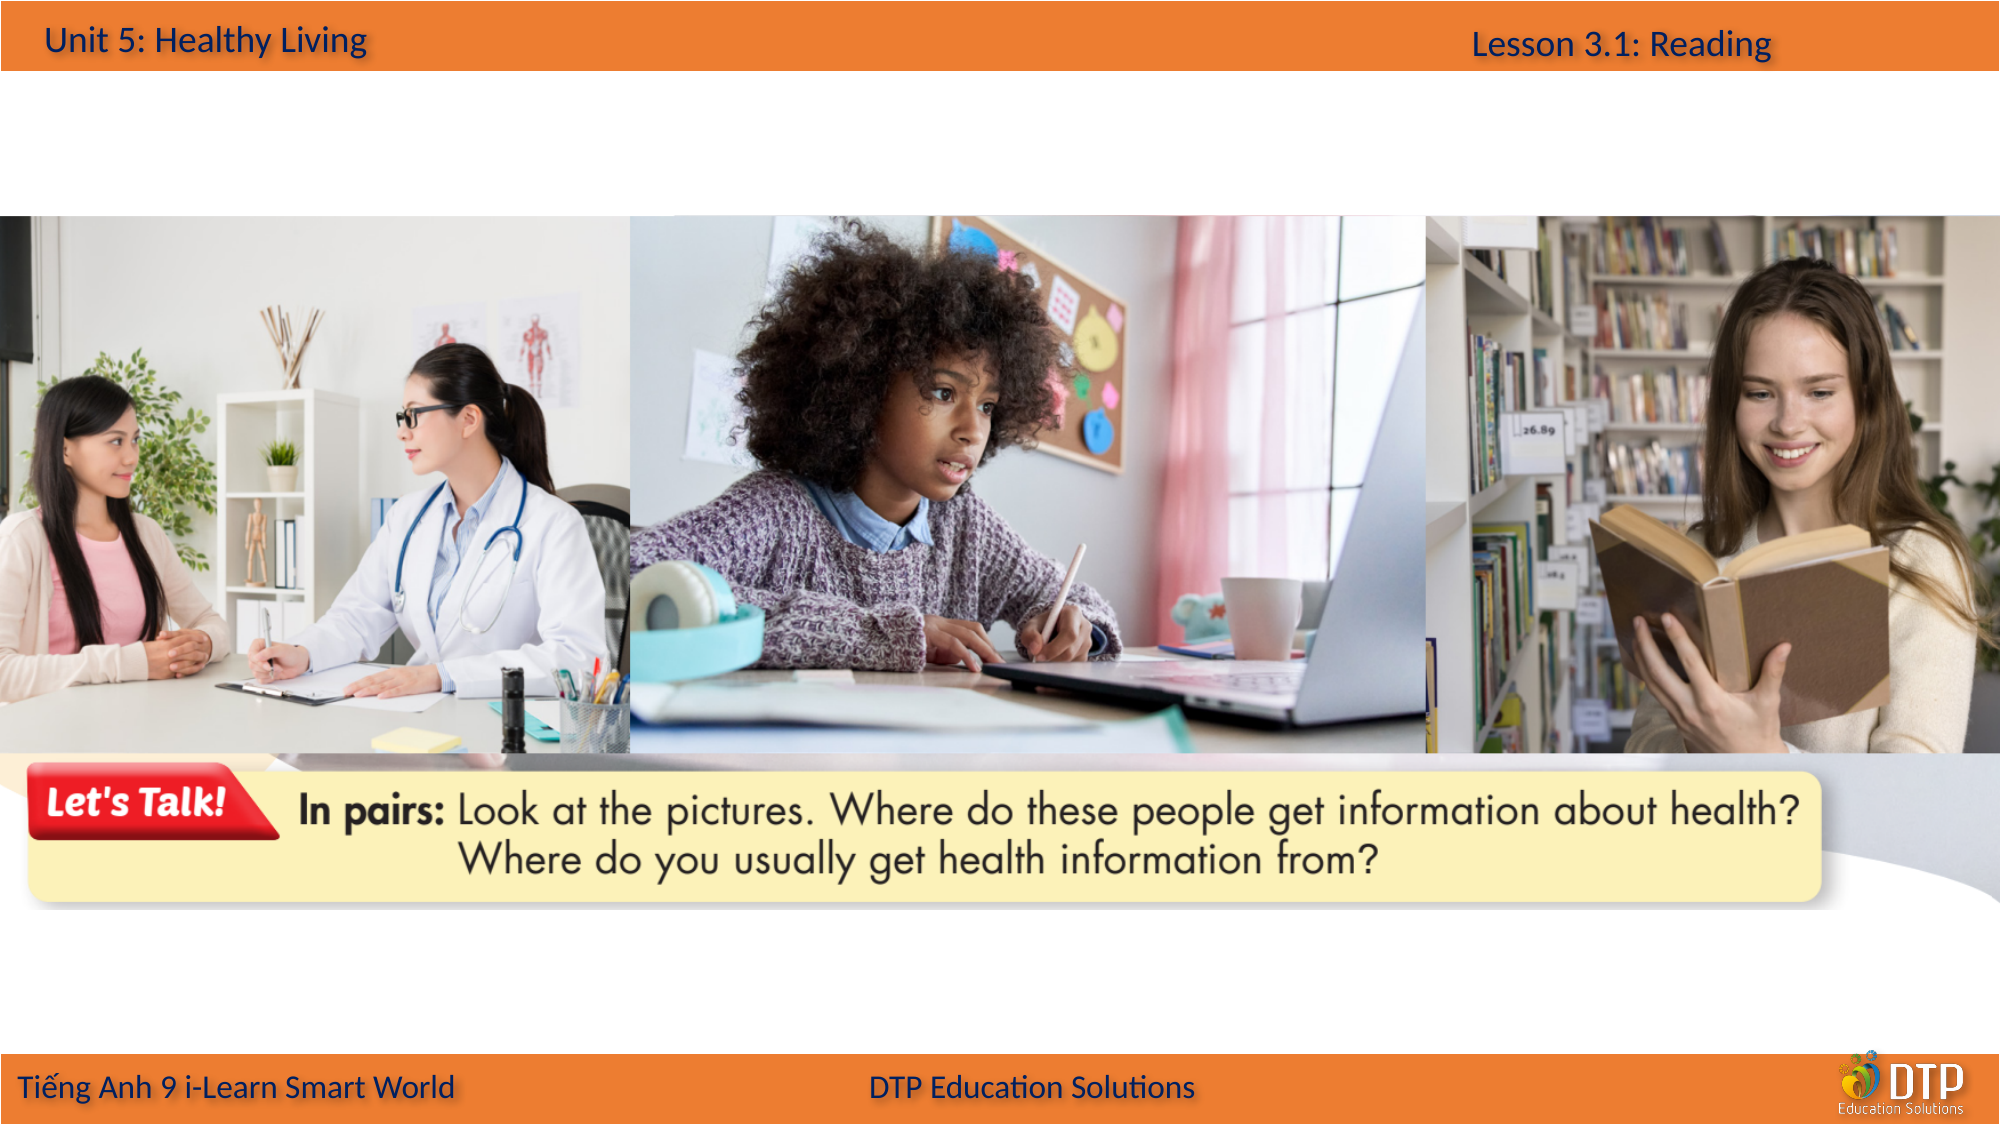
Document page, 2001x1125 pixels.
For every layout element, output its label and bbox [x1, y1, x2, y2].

picture [0, 215, 2000, 910]
picture [1839, 1050, 1963, 1114]
